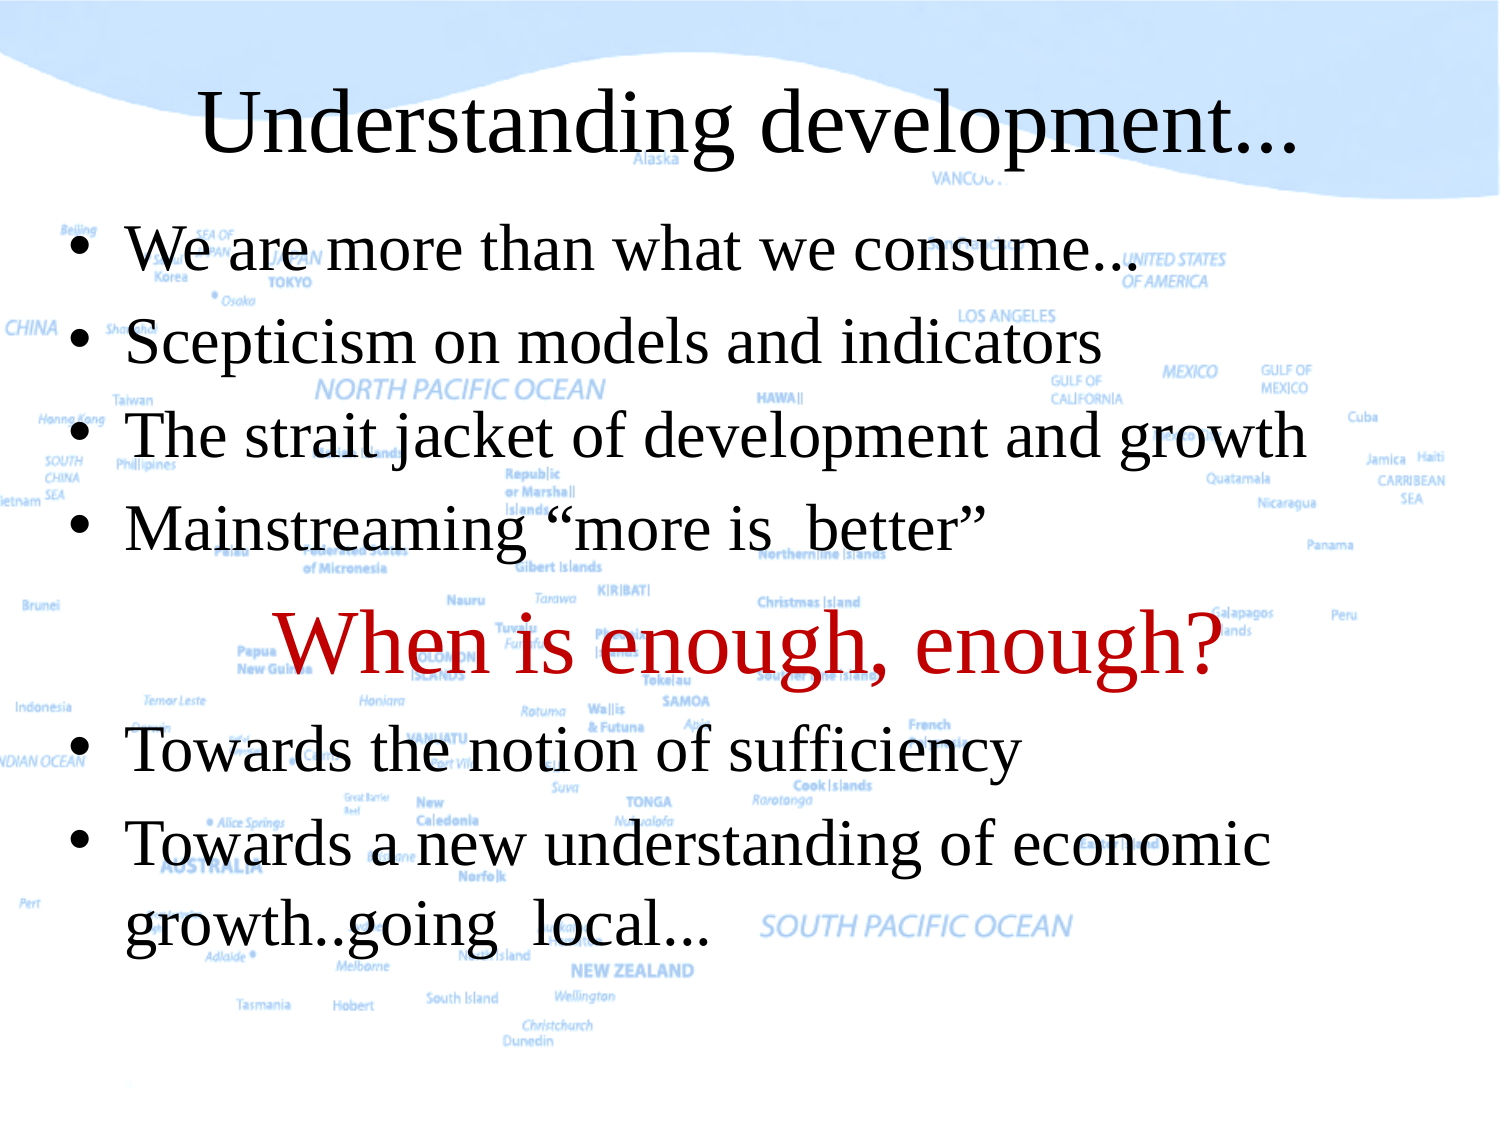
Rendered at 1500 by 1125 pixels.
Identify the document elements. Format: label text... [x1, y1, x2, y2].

list We are more than what we consume... Scepticism on models and indicators The strait jacket of development and growth Mainstreaming “more is better” When is enough, enough? Towards the notion of sufficiency Towards a new understanding of economic growth..going local... [53, 196, 1447, 1071]
title Understanding development... [75, 45, 1425, 188]
